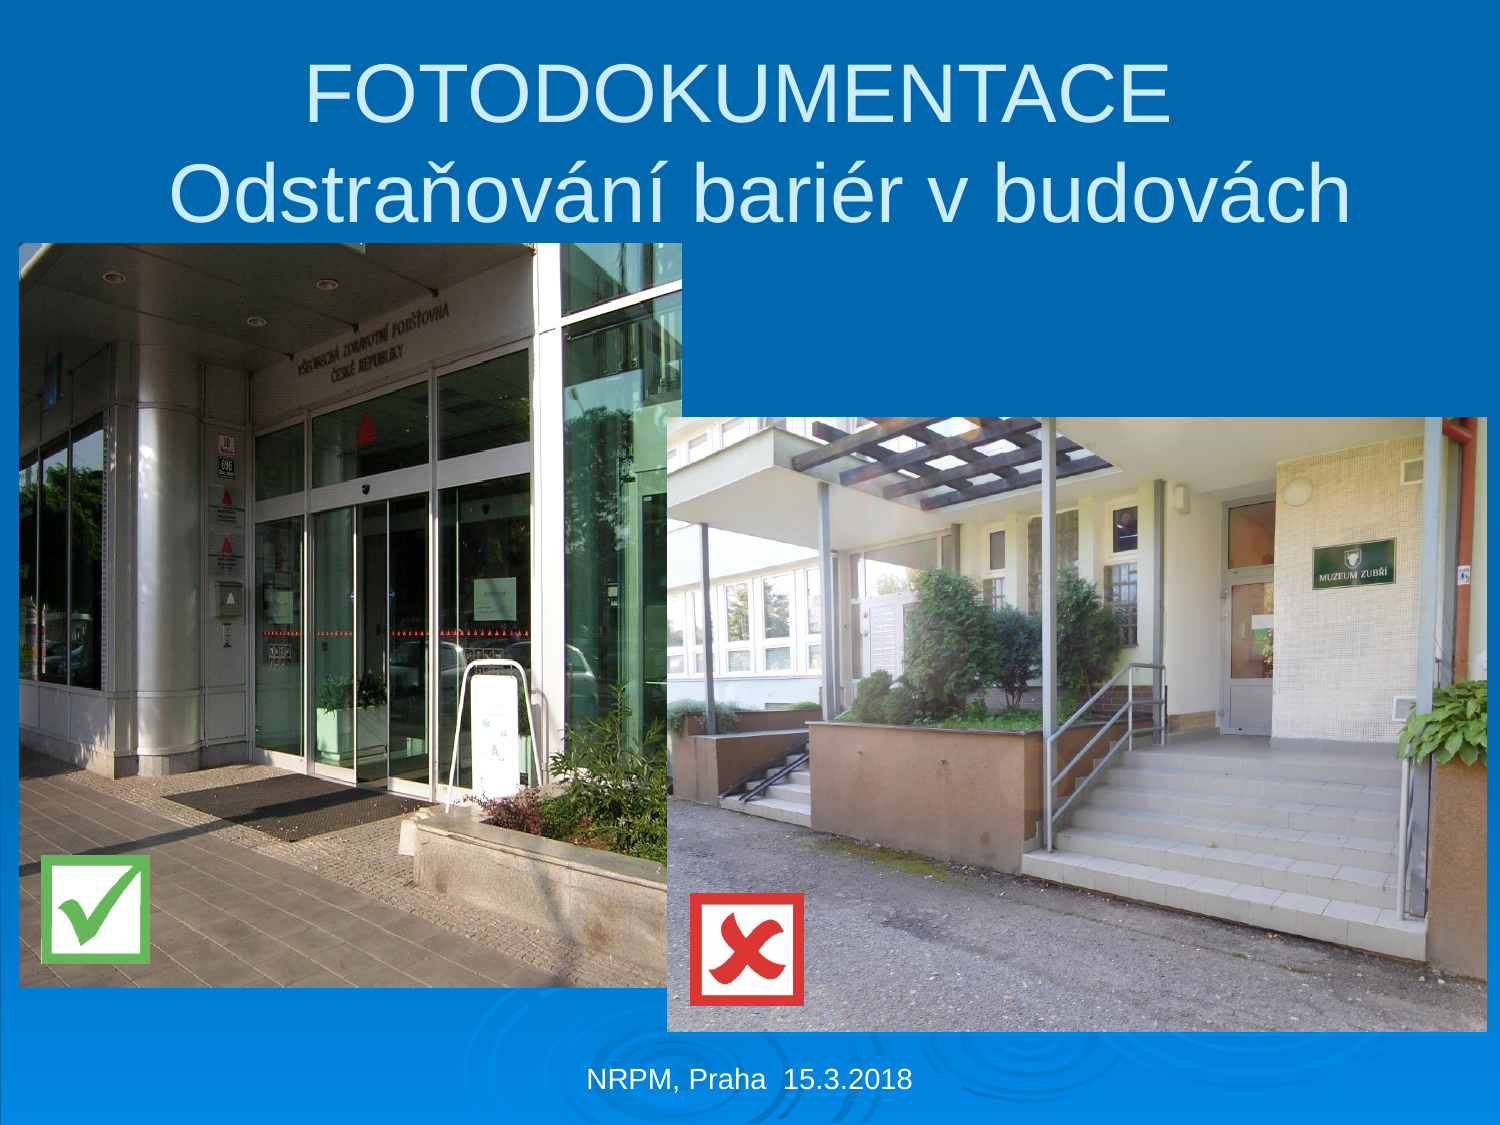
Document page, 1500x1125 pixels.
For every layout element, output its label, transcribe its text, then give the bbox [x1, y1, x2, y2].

picture [40, 855, 150, 965]
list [18, 243, 682, 989]
title FOTODOKUMENTACE Odstraňování bariér v budovách [74, 45, 1426, 233]
footer NRPM, Praha 15.3.2018 [512, 1024, 988, 1103]
picture [667, 417, 1487, 1032]
